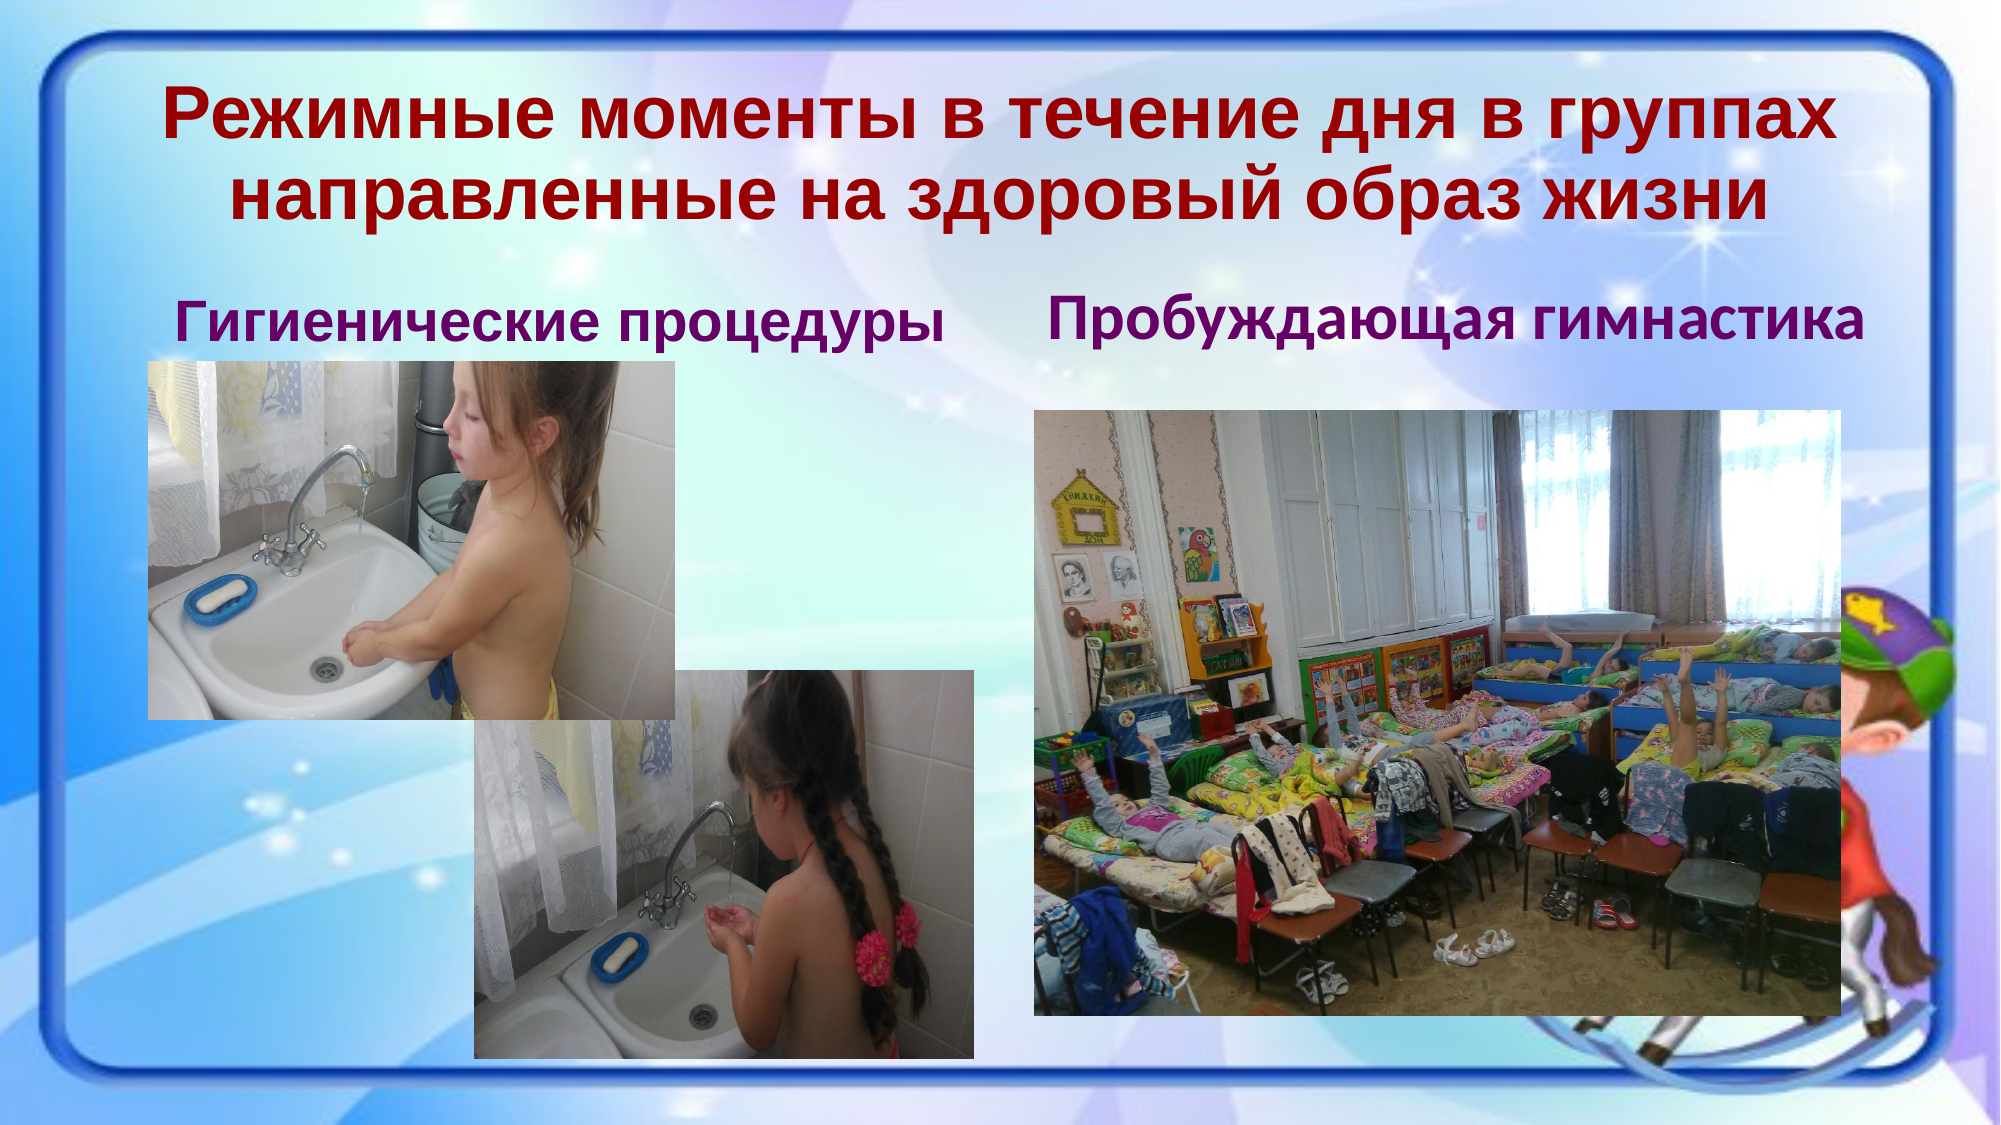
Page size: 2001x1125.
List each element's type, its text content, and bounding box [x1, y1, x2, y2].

list Гигиенические процедуры [137, 275, 984, 362]
list Пробуждающая гимнастика [1032, 249, 1883, 362]
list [1034, 410, 1841, 1016]
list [474, 670, 974, 1059]
picture [0, 0, 2001, 1125]
title Режимные моменты в течение дня в группах направленные на здоровый образ жизни [137, 59, 1863, 250]
